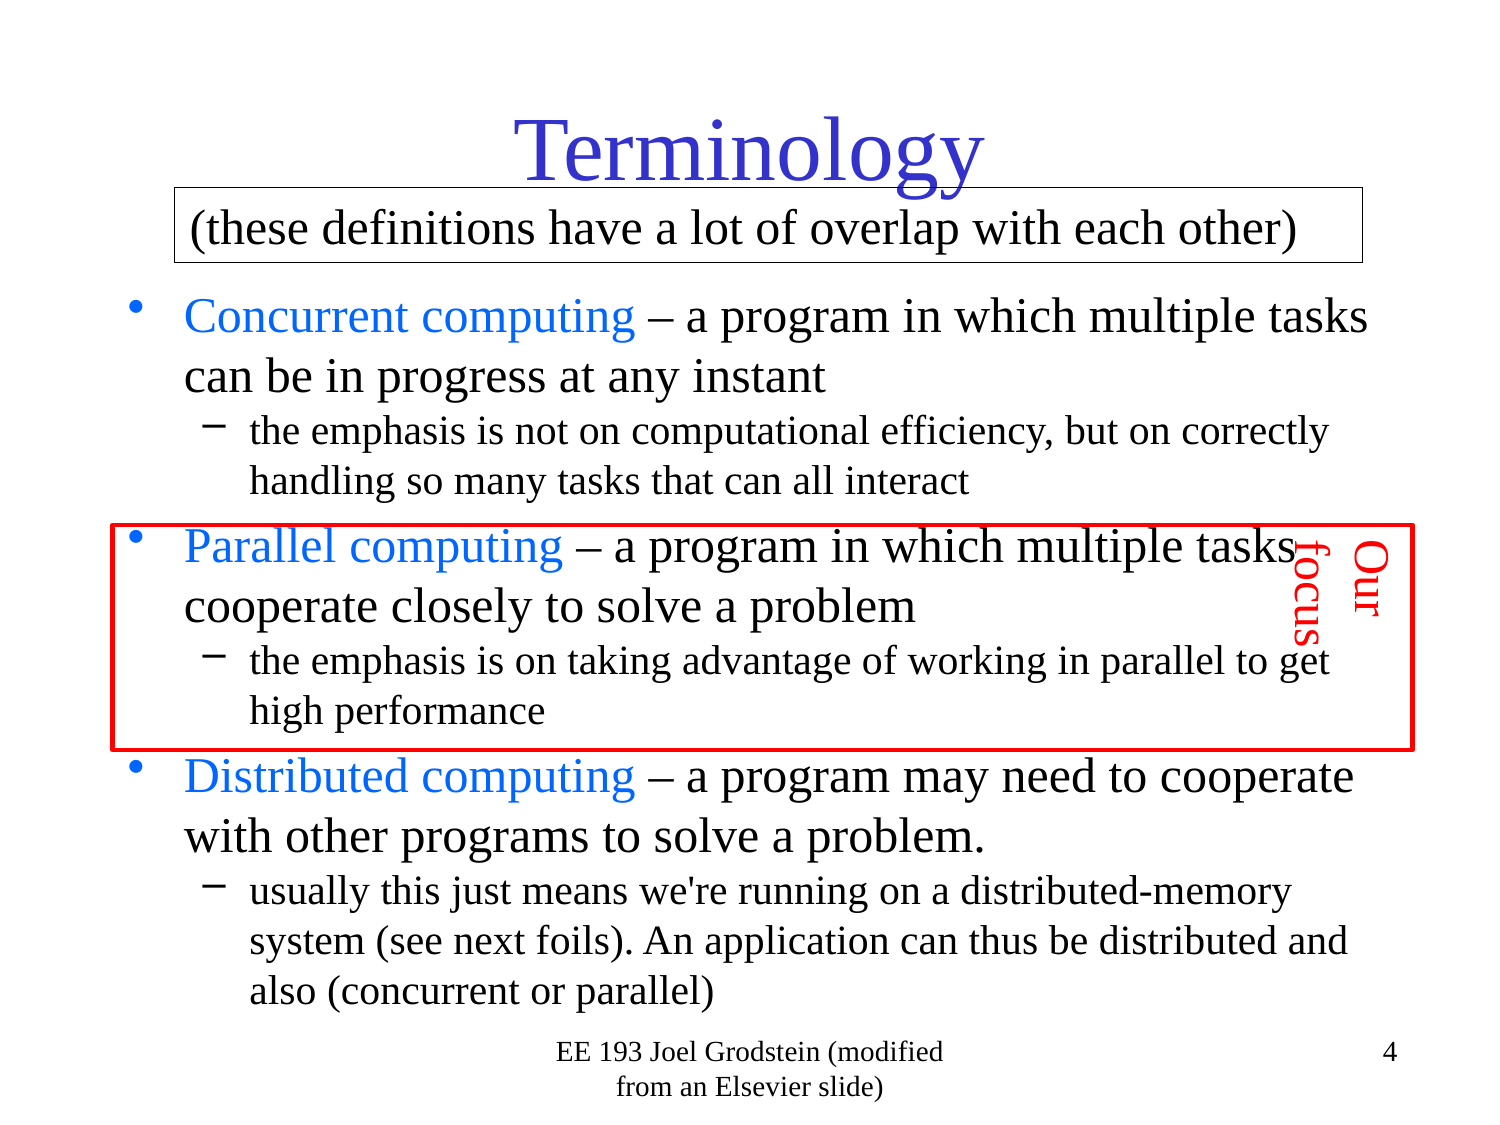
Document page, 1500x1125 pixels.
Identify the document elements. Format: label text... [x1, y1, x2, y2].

title Terminology [112, 50, 1388, 238]
footer EE 193 Joel Grodstein (modified from an Elsevier slide) [512, 1024, 988, 1101]
list Concurrent computing – a program in which multiple tasks can be in progress at any instant the emphasis is not on computational efficiency, but on correctly handling so many tasks that can all interact Parallel computing – a program in which multiple tasks cooperate closely to solve a problem the emphasis is on taking advantage of working in parallel to get high performance Distributed computing – a program may need to cooperate with other programs to solve a problem. usually this just means we're running on a distributed-memory system (see next foils). An application can thus be distributed and also (concurrent or parallel) [112, 275, 1388, 524]
list Concurrent computing – a program in which multiple tasks can be in progress at any instant the emphasis is not on computational efficiency, but on correctly handling so many tasks that can all interact Parallel computing – a program in which multiple tasks cooperate closely to solve a problem the emphasis is on taking advantage of working in parallel to get high performance Distributed computing – a program may need to cooperate with other programs to solve a problem. usually this just means we're running on a distributed-memory system (see next foils). An application can thus be distributed and also (concurrent or parallel) [112, 750, 1388, 1000]
text_box Our focus [112, 524, 1413, 750]
text_box (these definitions have a lot of overlap with each other) [174, 187, 1363, 263]
